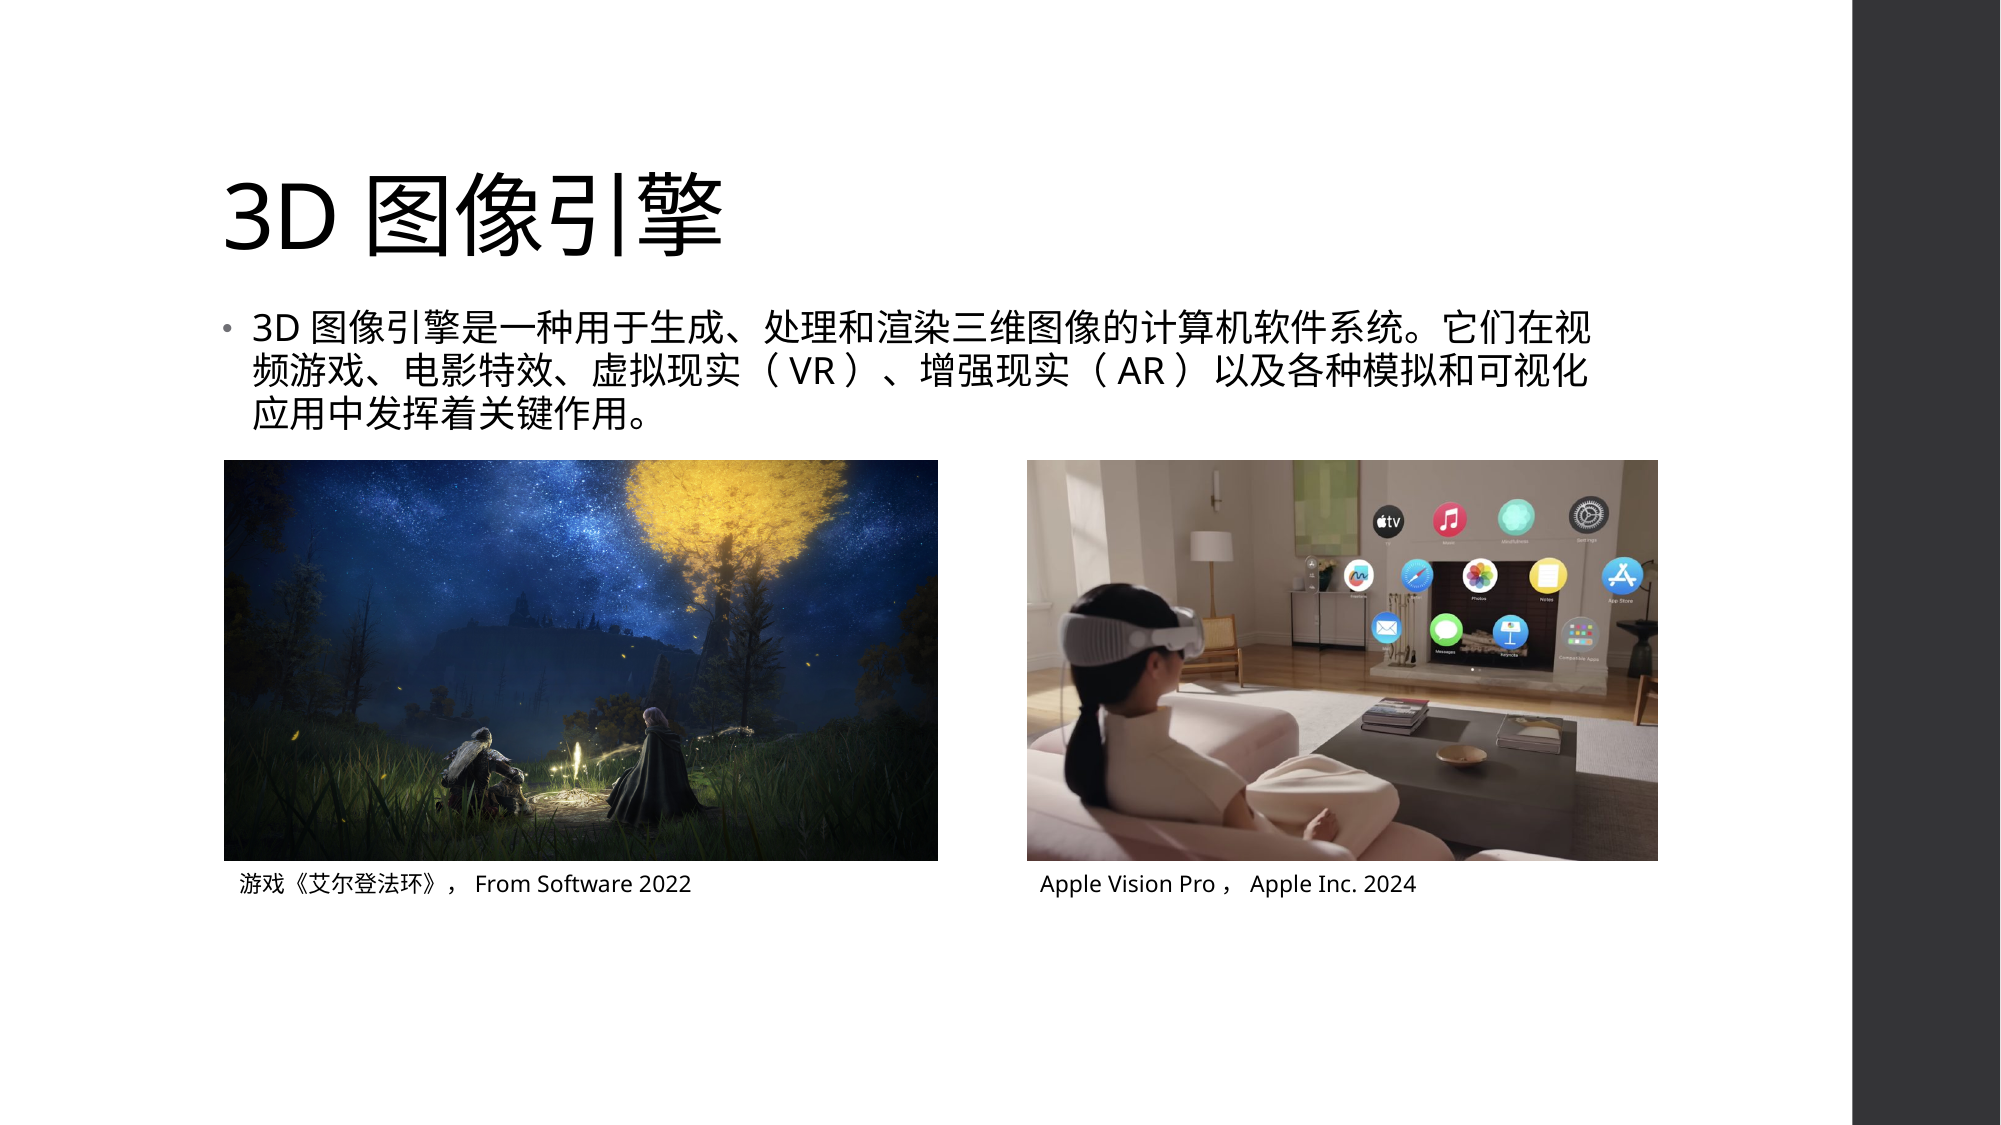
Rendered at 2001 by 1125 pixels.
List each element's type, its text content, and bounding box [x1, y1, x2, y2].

picture [224, 459, 938, 862]
picture [1027, 459, 1658, 862]
list 3D图像引擎是一种用于生成、处理和渲染三维图像的计算机软件系统。它们在视频游戏、电影特效、虚拟现实（VR）、增强现实（AR）以及各种模拟和可视化应用中发挥着关键作用。 [206, 299, 1617, 1014]
title 3D图像引擎 [206, 60, 1797, 278]
text_box 游戏《艾尔登法环》，From Software 2022 [224, 870, 825, 905]
text_box Apple Vision Pro，Apple Inc. 2024 [1025, 869, 1432, 905]
